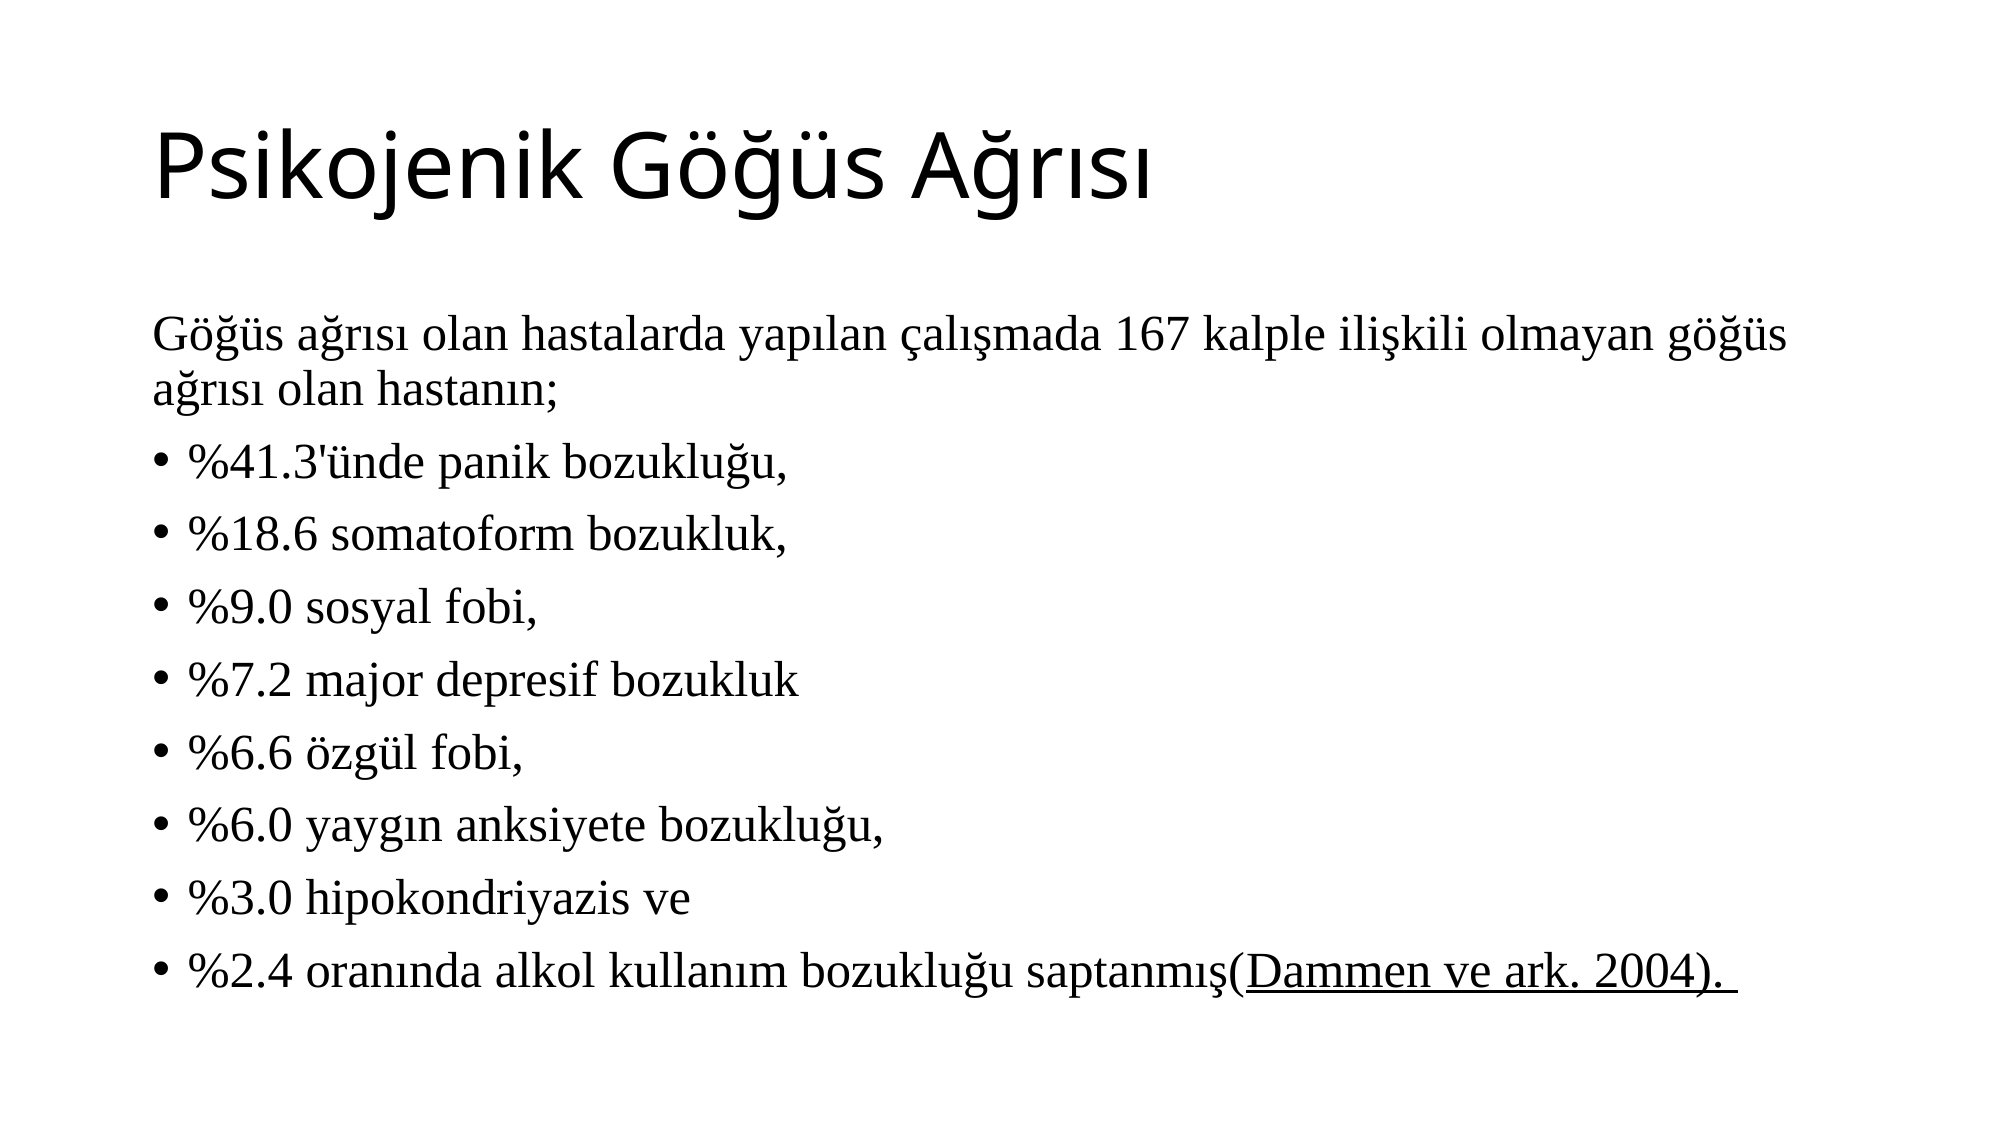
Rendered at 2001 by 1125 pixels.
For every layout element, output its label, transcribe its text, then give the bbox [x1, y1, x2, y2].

list Göğüs ağrısı olan hastalarda yapılan çalışmada 167 kalple ilişkili olmayan göğüs ağrısı olan hastanın; %41.3'ünde panik bozukluğu, %18.6 somatoform bozukluk, %9.0 sosyal fobi, %7.2 major depresif bozukluk %6.6 özgül fobi, %6.0 yaygın anksiyete bozukluğu, %3.0 hipokondriyazis ve %2.4 oranında alkol kullanım bozukluğu saptanmış(Dammen ve ark. 2004). [137, 299, 1863, 1014]
title Psikojenik Göğüs Ağrısı [137, 59, 1863, 278]
